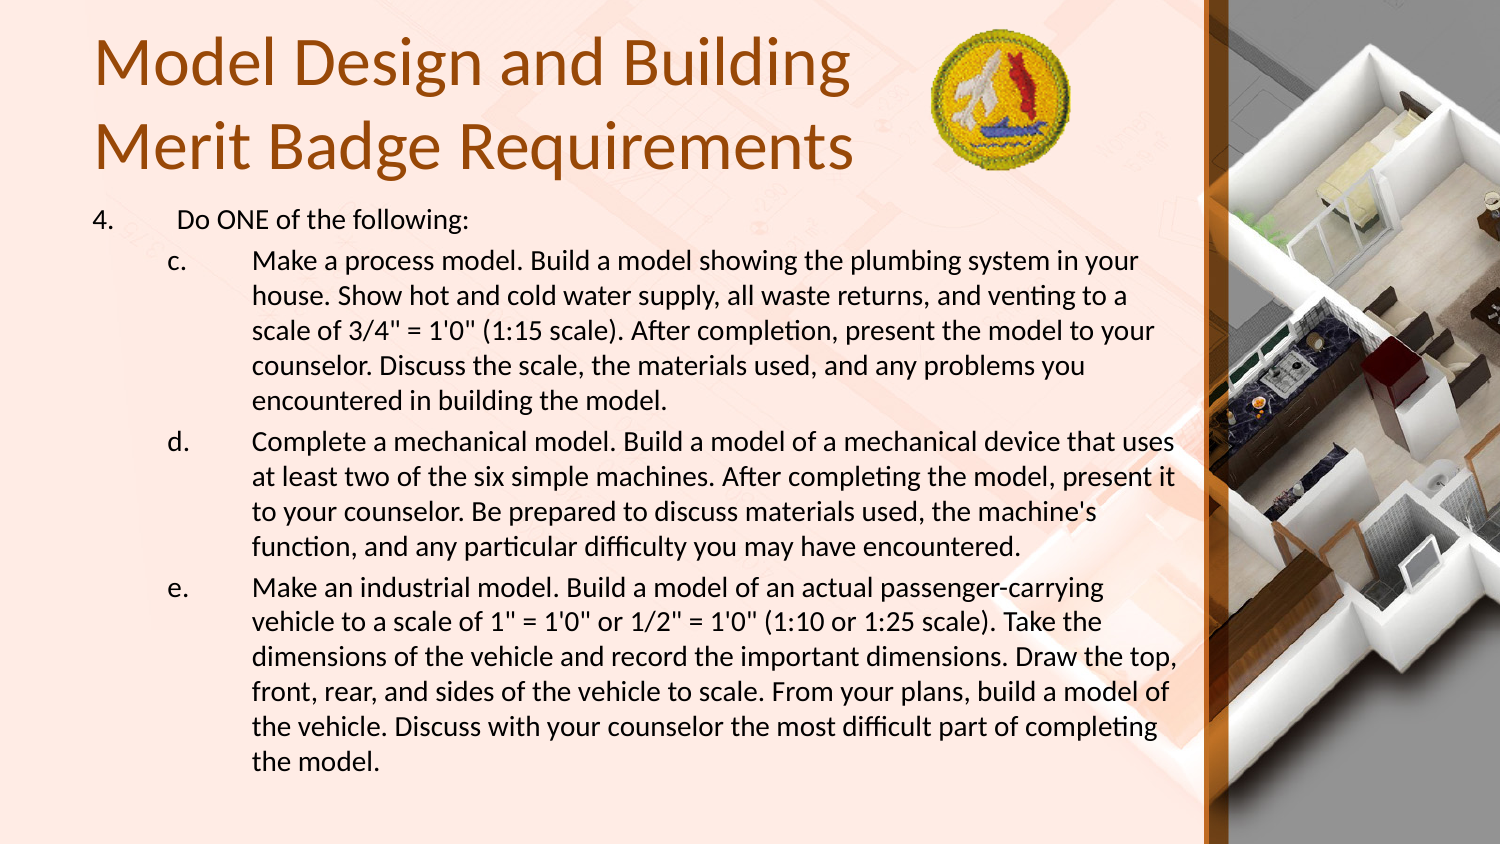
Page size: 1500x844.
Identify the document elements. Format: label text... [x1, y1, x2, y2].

picture [0, 0, 1500, 844]
list Do ONE of the following: Make a process model. Build a model showing the plumbing system in your house. Show hot and cold water supply, all waste returns, and venting to a scale of 3/4" = 1'0" (1:15 scale). After completion, present the model to your counselor. Discuss the scale, the materials used, and any problems you encountered in building the model. Complete a mechanical model. Build a model of a mechanical device that uses at least two of the six simple machines. After completing the model, present it to your counselor. Be prepared to discuss materials used, the machine's function, and any particular difficulty you may have encountered. Make an industrial model. Build a model of an actual passenger-carrying vehicle to a scale of 1" = 1'0" or 1/2" = 1'0" (1:10 or 1:25 scale). Take the dimensions of the vehicle and record the important dimensions. Draw the top, front, rear, and sides of the vehicle to scale. From your plans, build a model of the vehicle. Discuss with your counselor the most difficult part of completing the model. [77, 193, 1200, 823]
title Model Design and Building Merit Badge Requirements [78, 7, 1198, 192]
